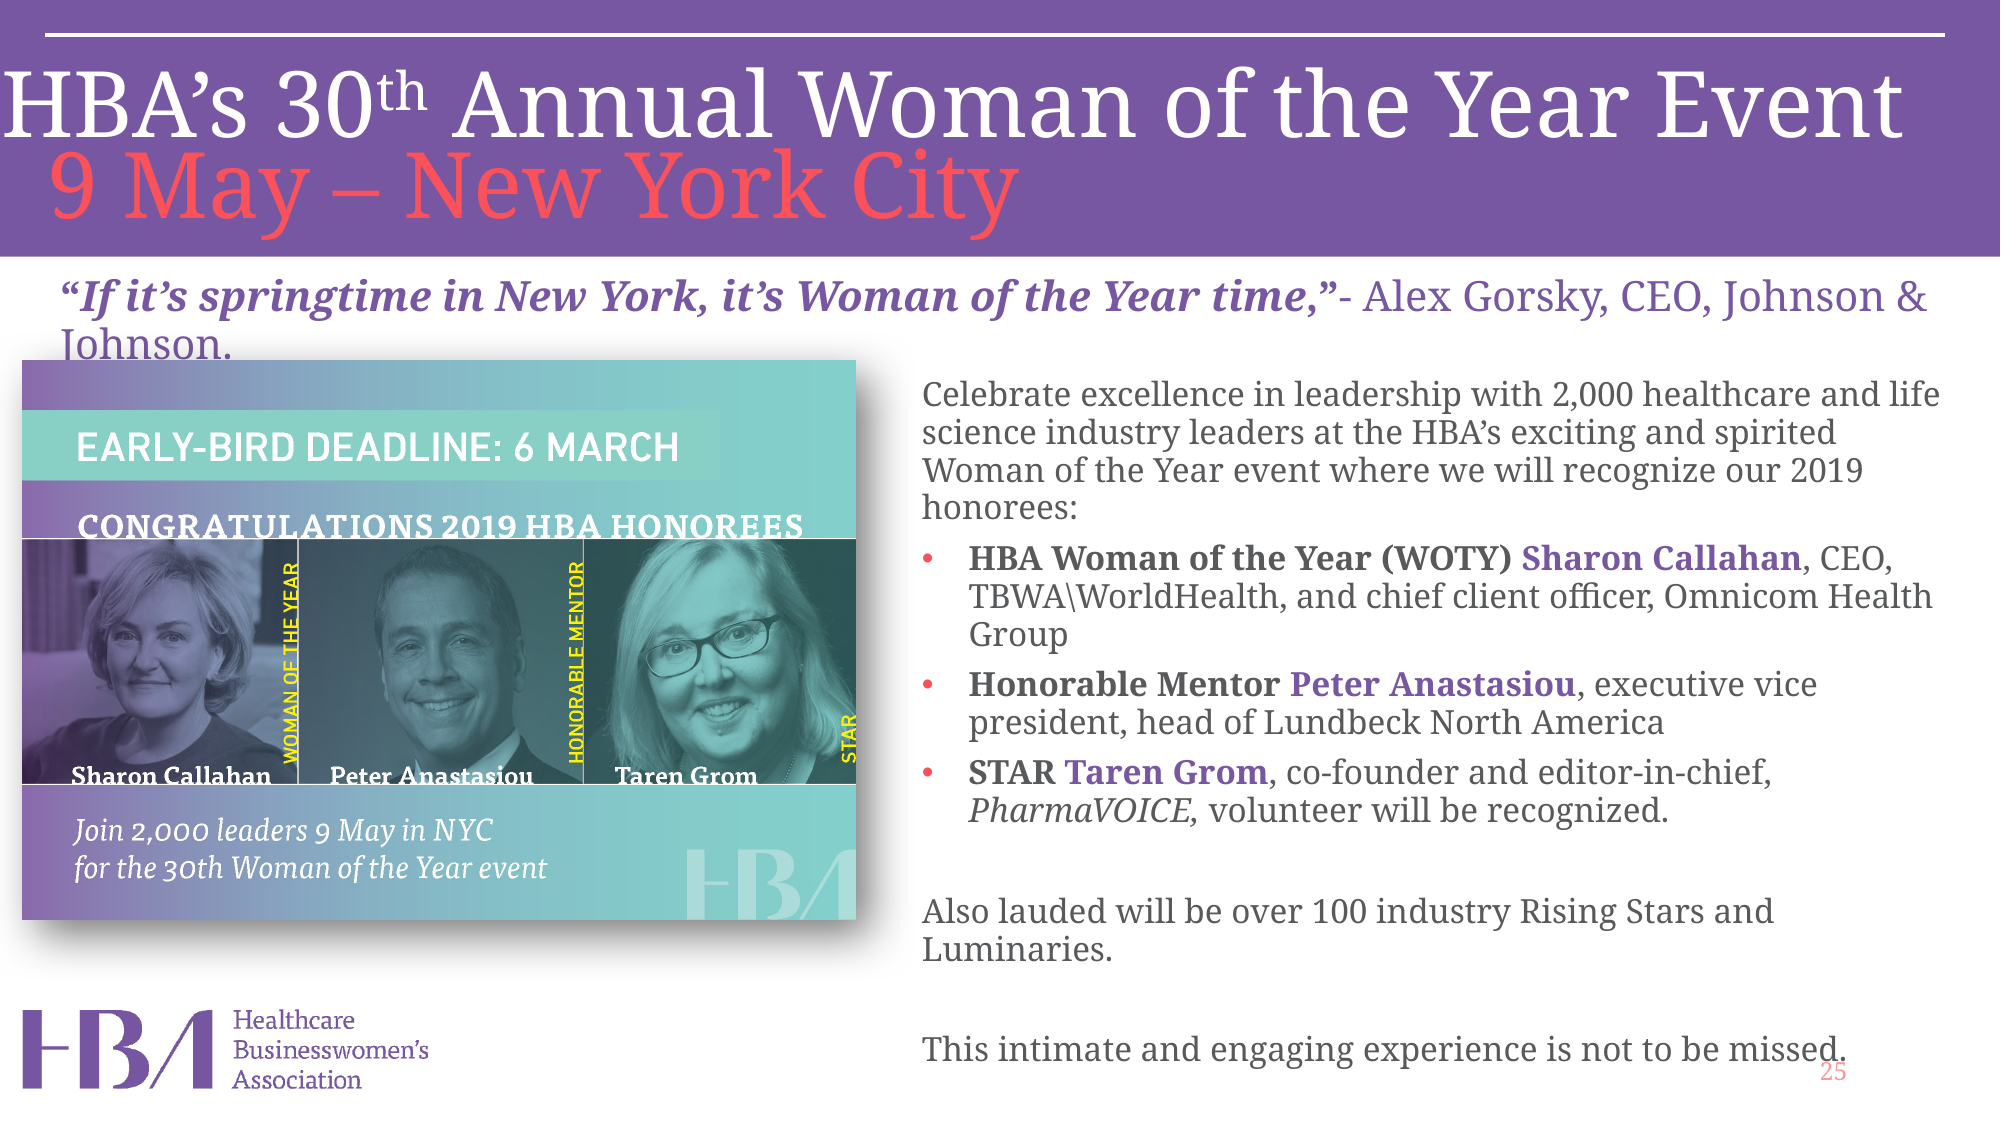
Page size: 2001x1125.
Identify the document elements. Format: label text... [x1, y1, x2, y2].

text_box 9 May – New York City [33, 119, 1035, 245]
text_box Celebrate excellence in leadership with 2,000 healthcare and life science industry leaders at the HBA’s exciting and spirited Woman of the Year event where we will recognize our 2019 honorees: HBA Woman of the Year (WOTY) Sharon Callahan, CEO, TBWA\WorldHealth, and chief client officer, Omnicom Health Group Honorable Mentor Peter Anastasiou, executive vice president, head of Lundbeck North America STAR Taren Grom, co-founder and editor-in-chief, PharmaVOICE, volunteer will be recognized. Also lauded will be over 100 industry Rising Stars and Luminaries. This intimate and engaging experience is not to be missed. [888, 920, 1978, 1103]
text_box HBA’s 30th Annual Woman of the Year Event [0, 38, 1922, 164]
picture [0, 992, 440, 1104]
text_box “If it’s springtime in New York, it’s Woman of the Year time,”- Alex Gorsky, CEO, Johnson & Johnson. [26, 266, 2000, 920]
picture [22, 360, 856, 920]
